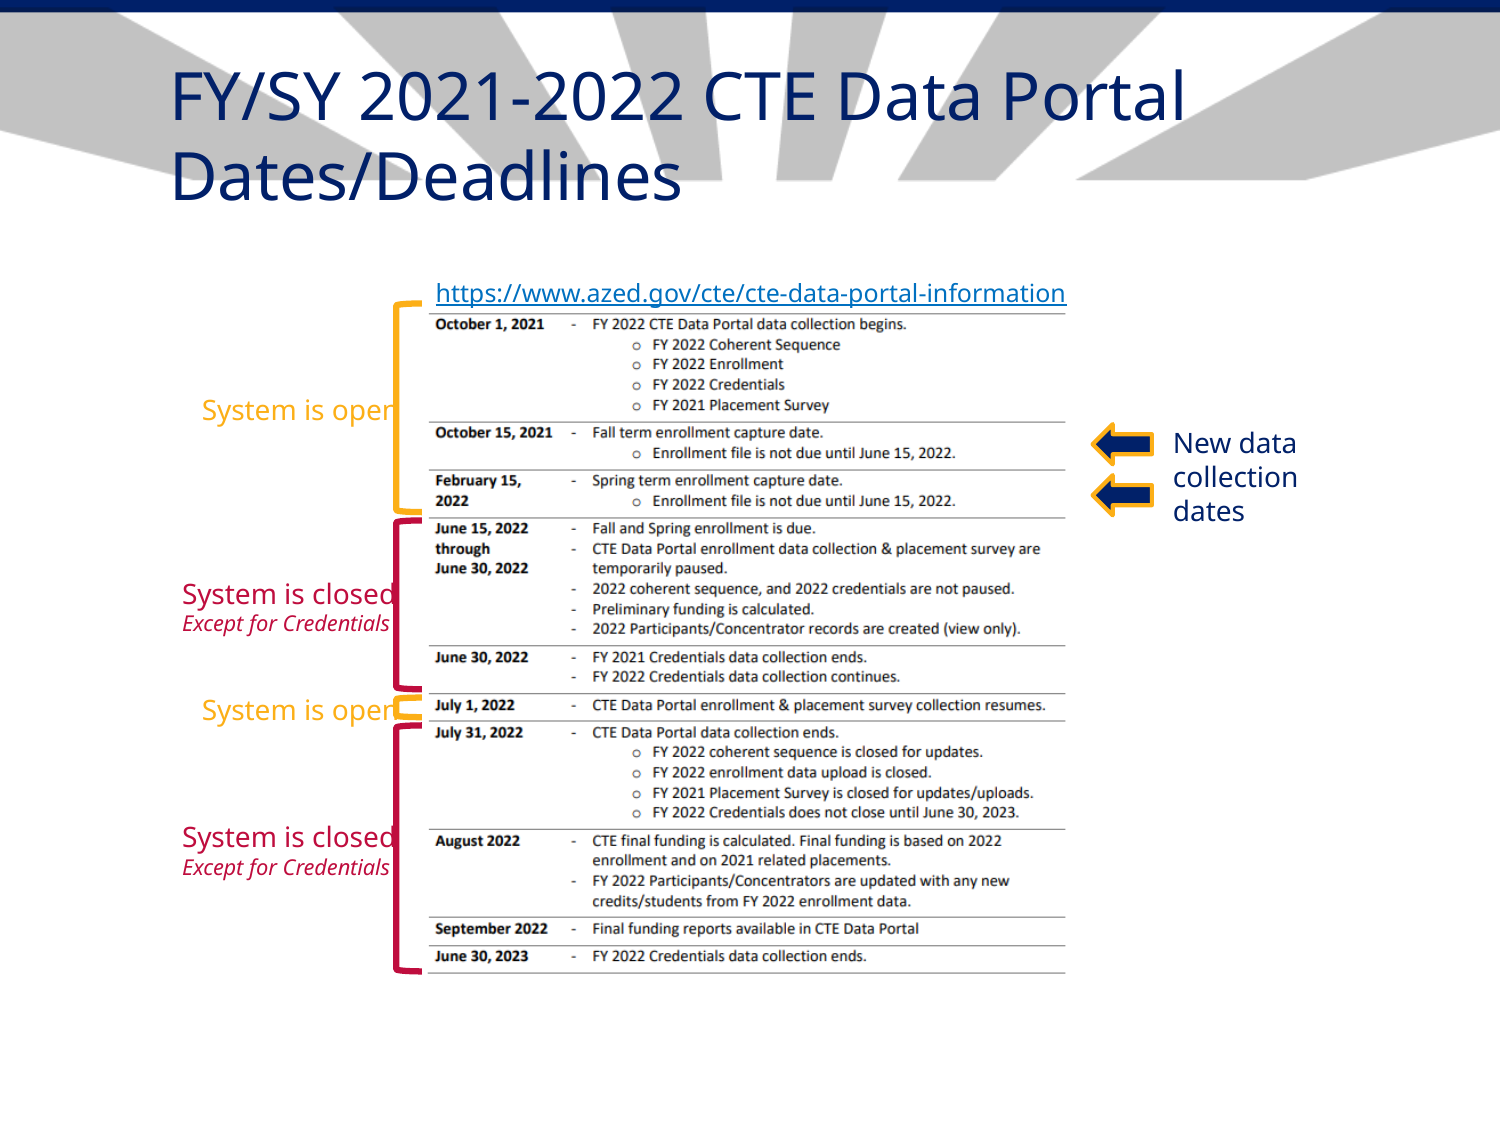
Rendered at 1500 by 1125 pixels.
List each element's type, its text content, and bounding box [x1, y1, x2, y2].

text_box System is closed Except for Credentials [167, 568, 412, 644]
text_box System is open [187, 684, 414, 734]
picture [0, 6, 1500, 182]
picture [421, 303, 1079, 984]
text_box https://www.azed.gov/cte/cte-data-portal-information [420, 270, 1089, 319]
text_box [395, 302, 420, 513]
text_box System is closed Except for Credentials [167, 812, 412, 888]
text_box [395, 724, 416, 973]
text_box New data collection dates [1158, 418, 1366, 535]
title FY/SY 2021-2022 CTE Data Portal Dates/Deadlines [169, 53, 1331, 215]
text_box [1090, 422, 1154, 467]
text_box System is open [187, 385, 414, 434]
text_box [395, 519, 416, 690]
text_box [1090, 473, 1154, 518]
